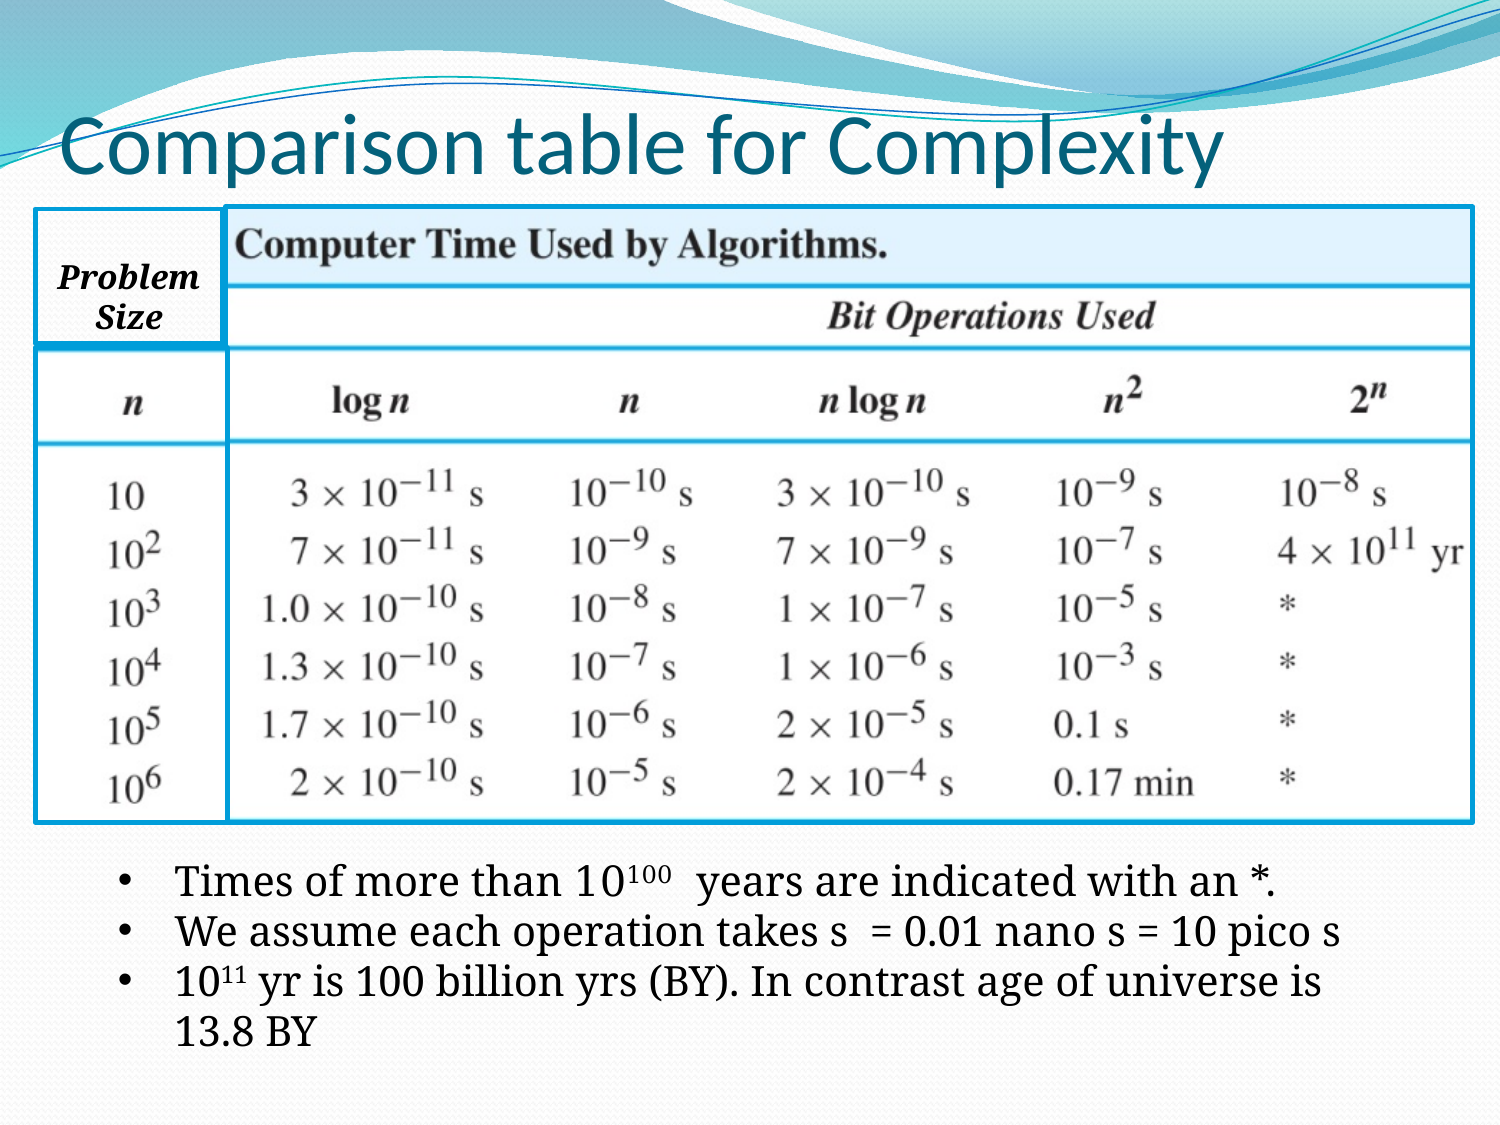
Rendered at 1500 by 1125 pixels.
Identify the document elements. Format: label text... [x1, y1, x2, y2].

title Comparison table for Complexity [59, 4, 1410, 192]
text_box Problem Size [35, 209, 223, 344]
picture [229, 210, 1469, 819]
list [37, 349, 226, 821]
